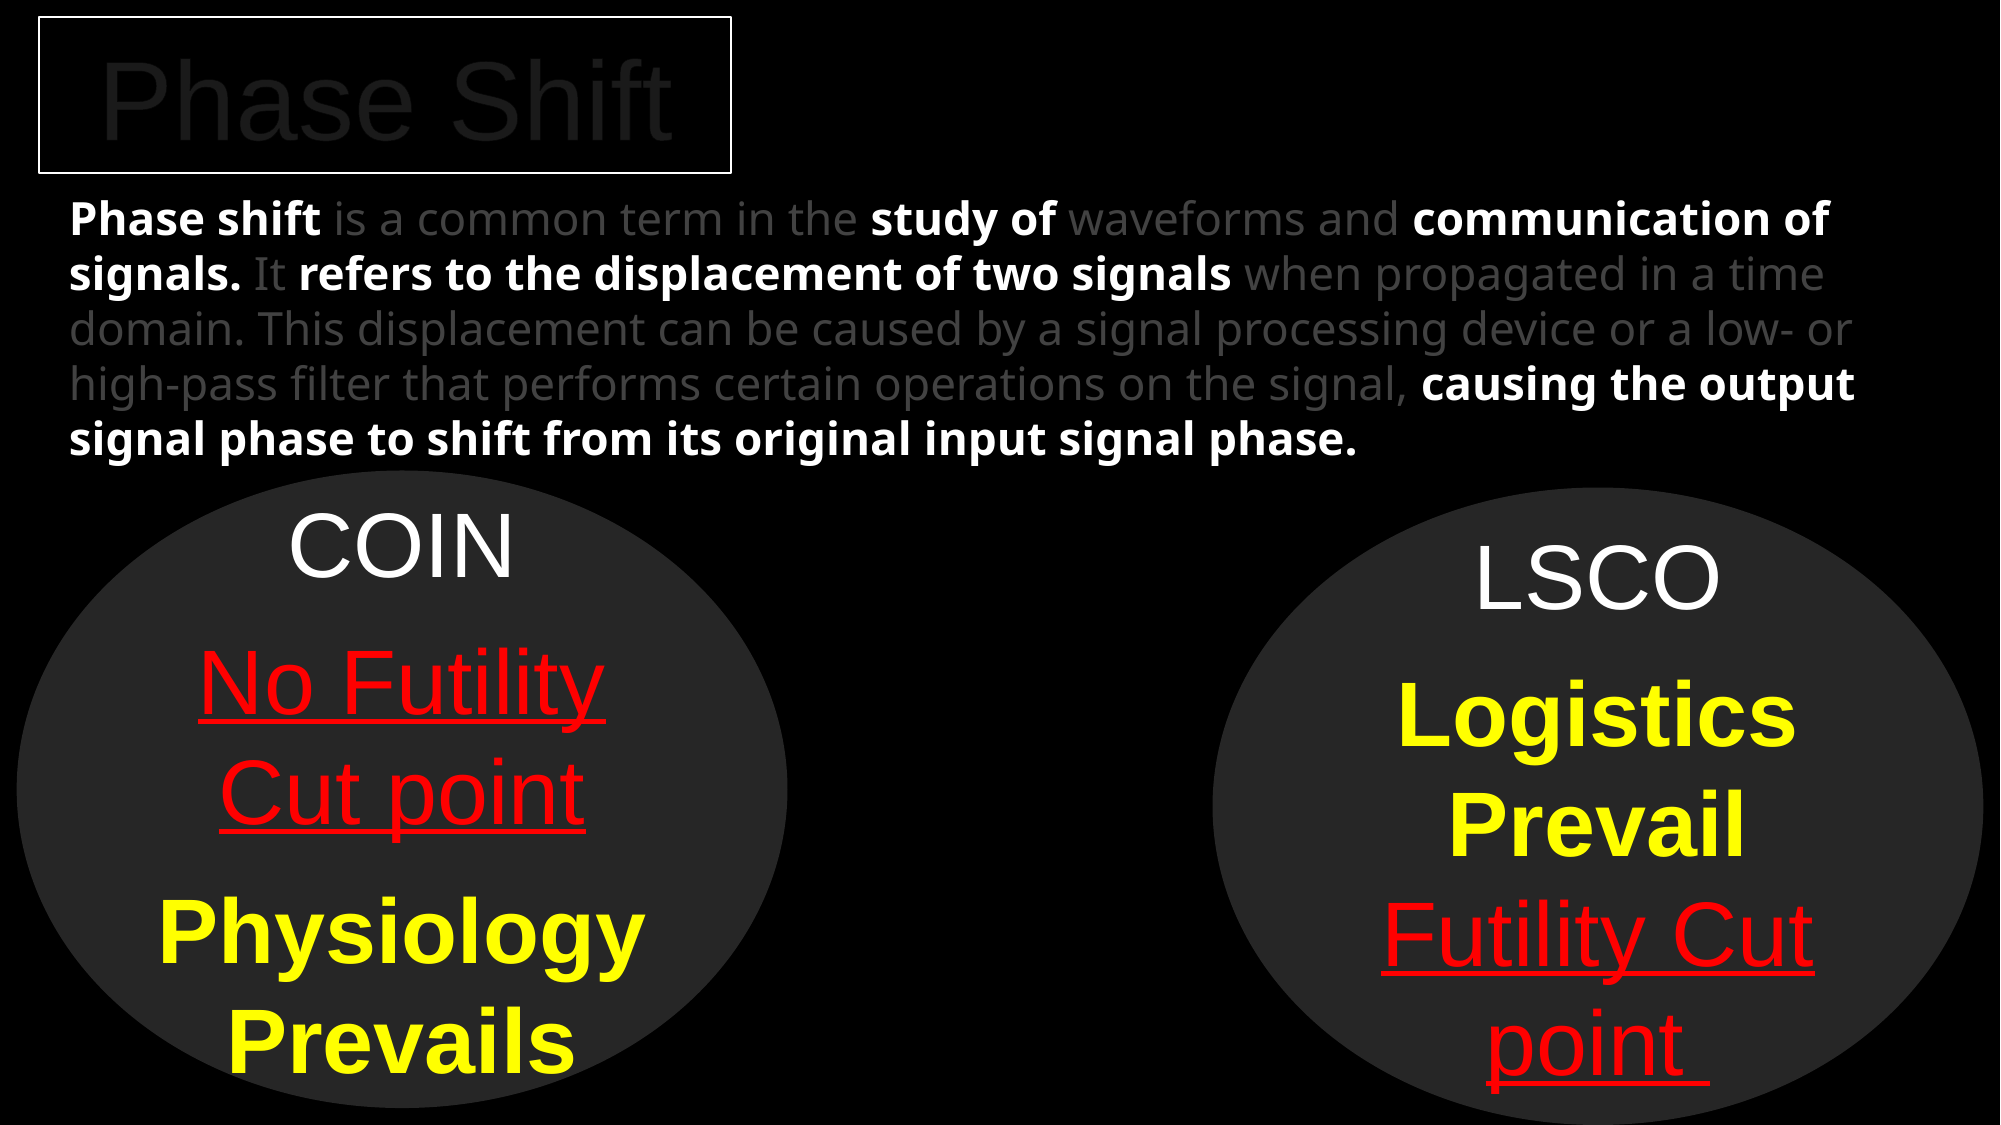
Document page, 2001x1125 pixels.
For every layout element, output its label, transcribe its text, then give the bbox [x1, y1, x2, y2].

text_box Phase shift is a common term in the study of waveforms and communication of signals. It refers to the displacement of two signals when propagated in a time domain. This displacement can be caused by a signal processing device or a low- or high-pass filter that performs certain operations on the signal, causing the output signal phase to shift from its original input signal phase. [54, 182, 1965, 473]
text_box COIN No Futility Cut point Physiology Prevails [15, 473, 789, 1110]
title Phase Shift [39, 16, 732, 173]
text_box LSCO Logistics Prevail Futility Cut point [1211, 486, 1985, 1125]
